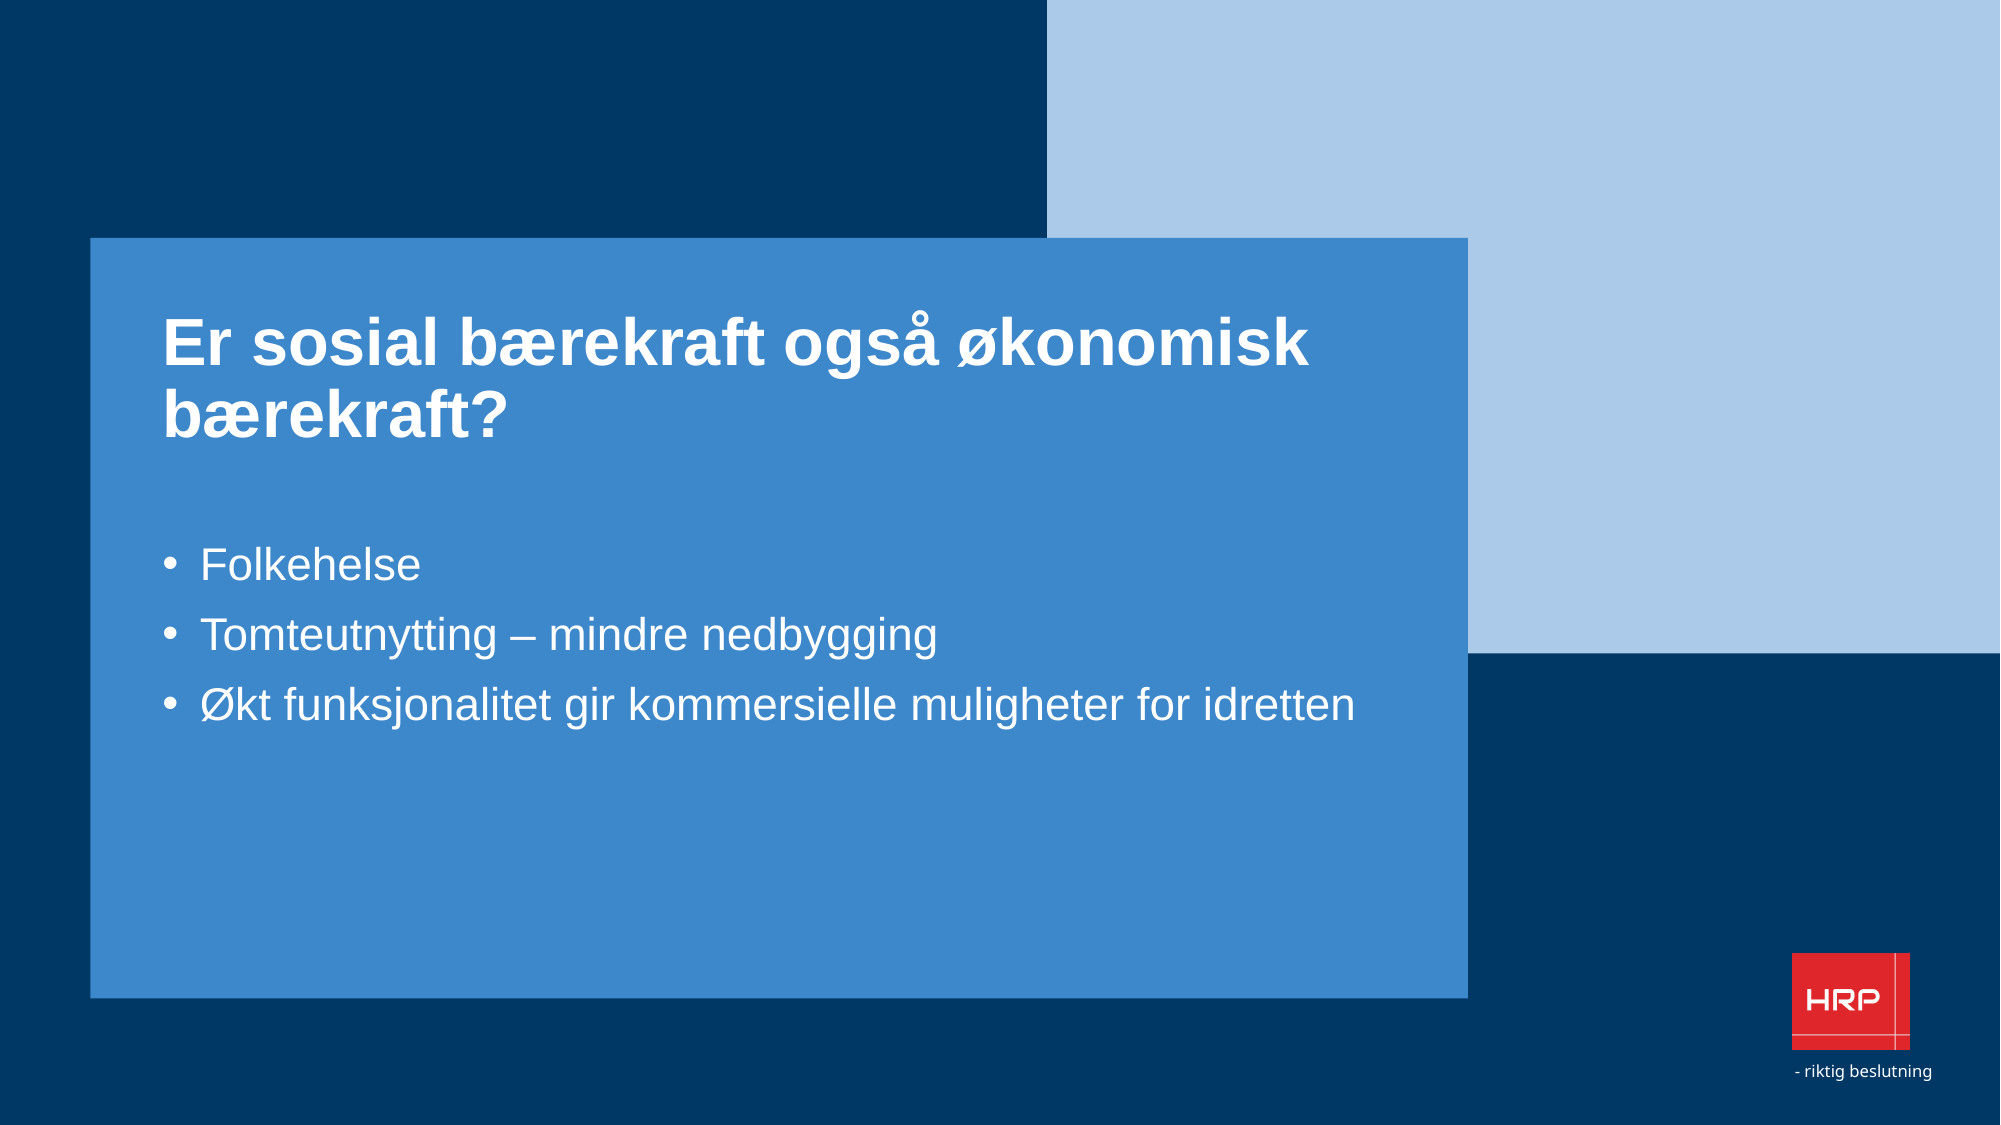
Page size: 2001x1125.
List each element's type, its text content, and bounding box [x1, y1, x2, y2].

picture [1792, 953, 1910, 1050]
list Folkehelse Tomteutnytting – mindre nedbygging Økt funksjonalitet gir kommersielle muligheter for idretten [154, 532, 1408, 933]
title Er sosial bærekraft også økonomisk bærekraft? [154, 296, 1408, 461]
